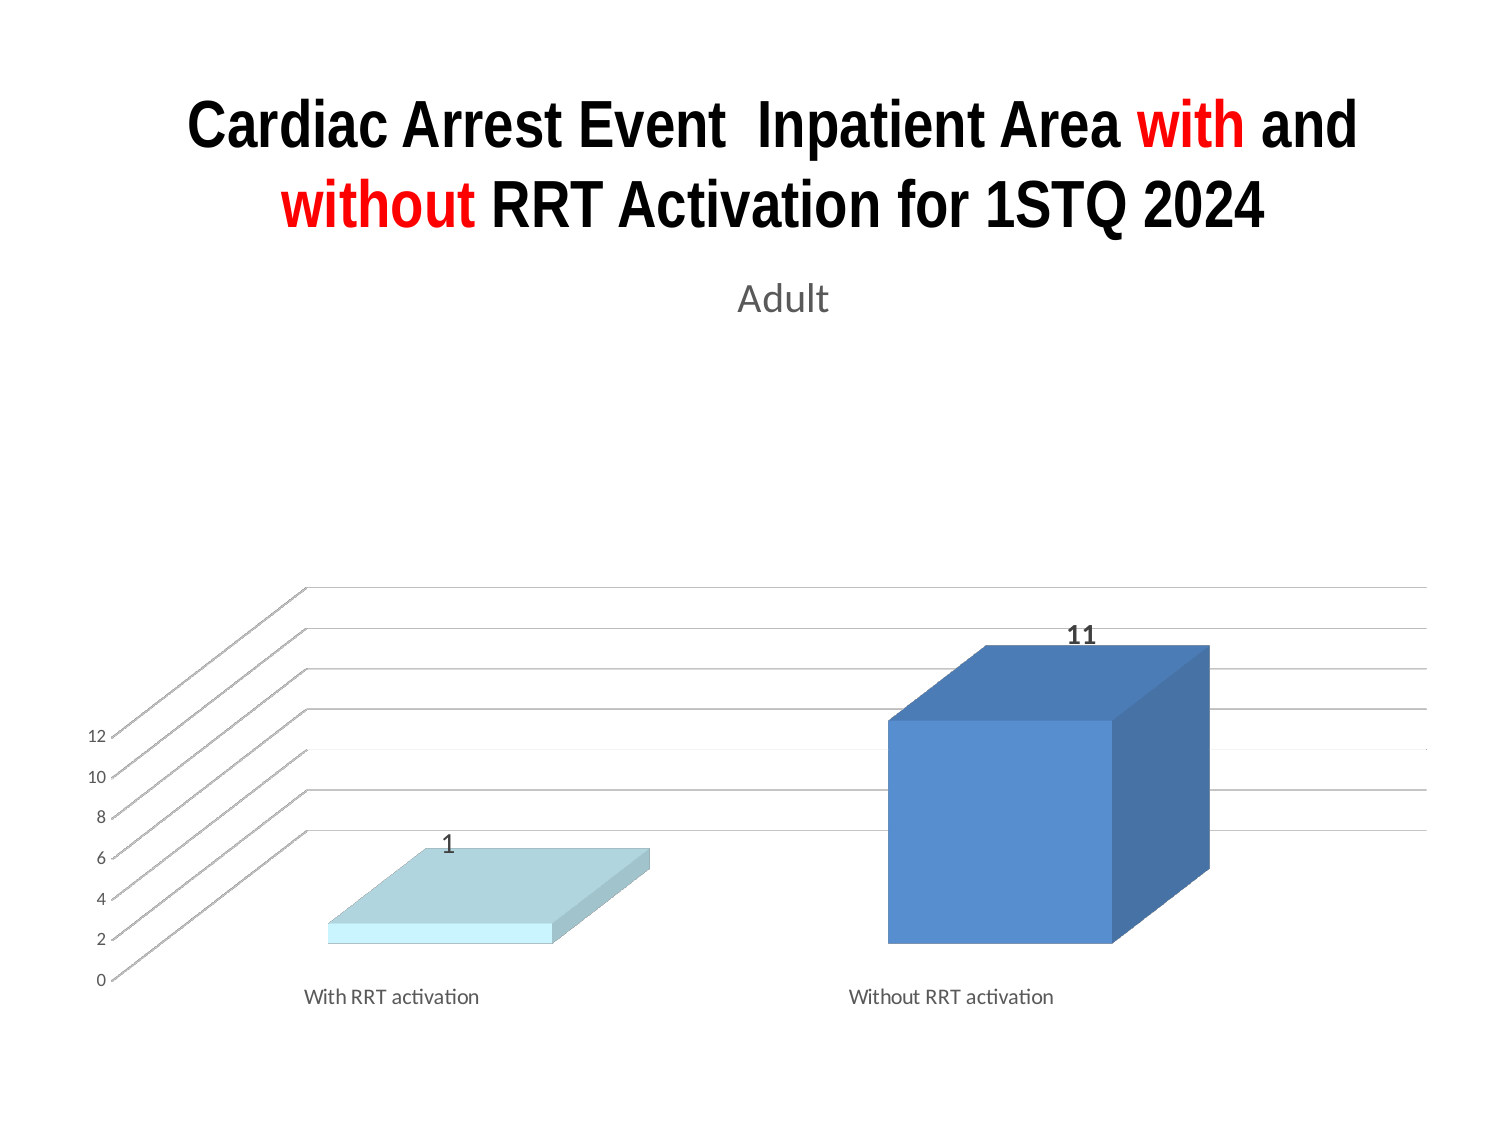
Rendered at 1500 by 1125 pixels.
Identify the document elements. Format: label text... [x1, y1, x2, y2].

title Cardiac Arrest Event Inpatient Area with and without RRT Activation for 1STQ 2024 [100, 78, 1447, 244]
chart [5, 255, 1448, 1024]
